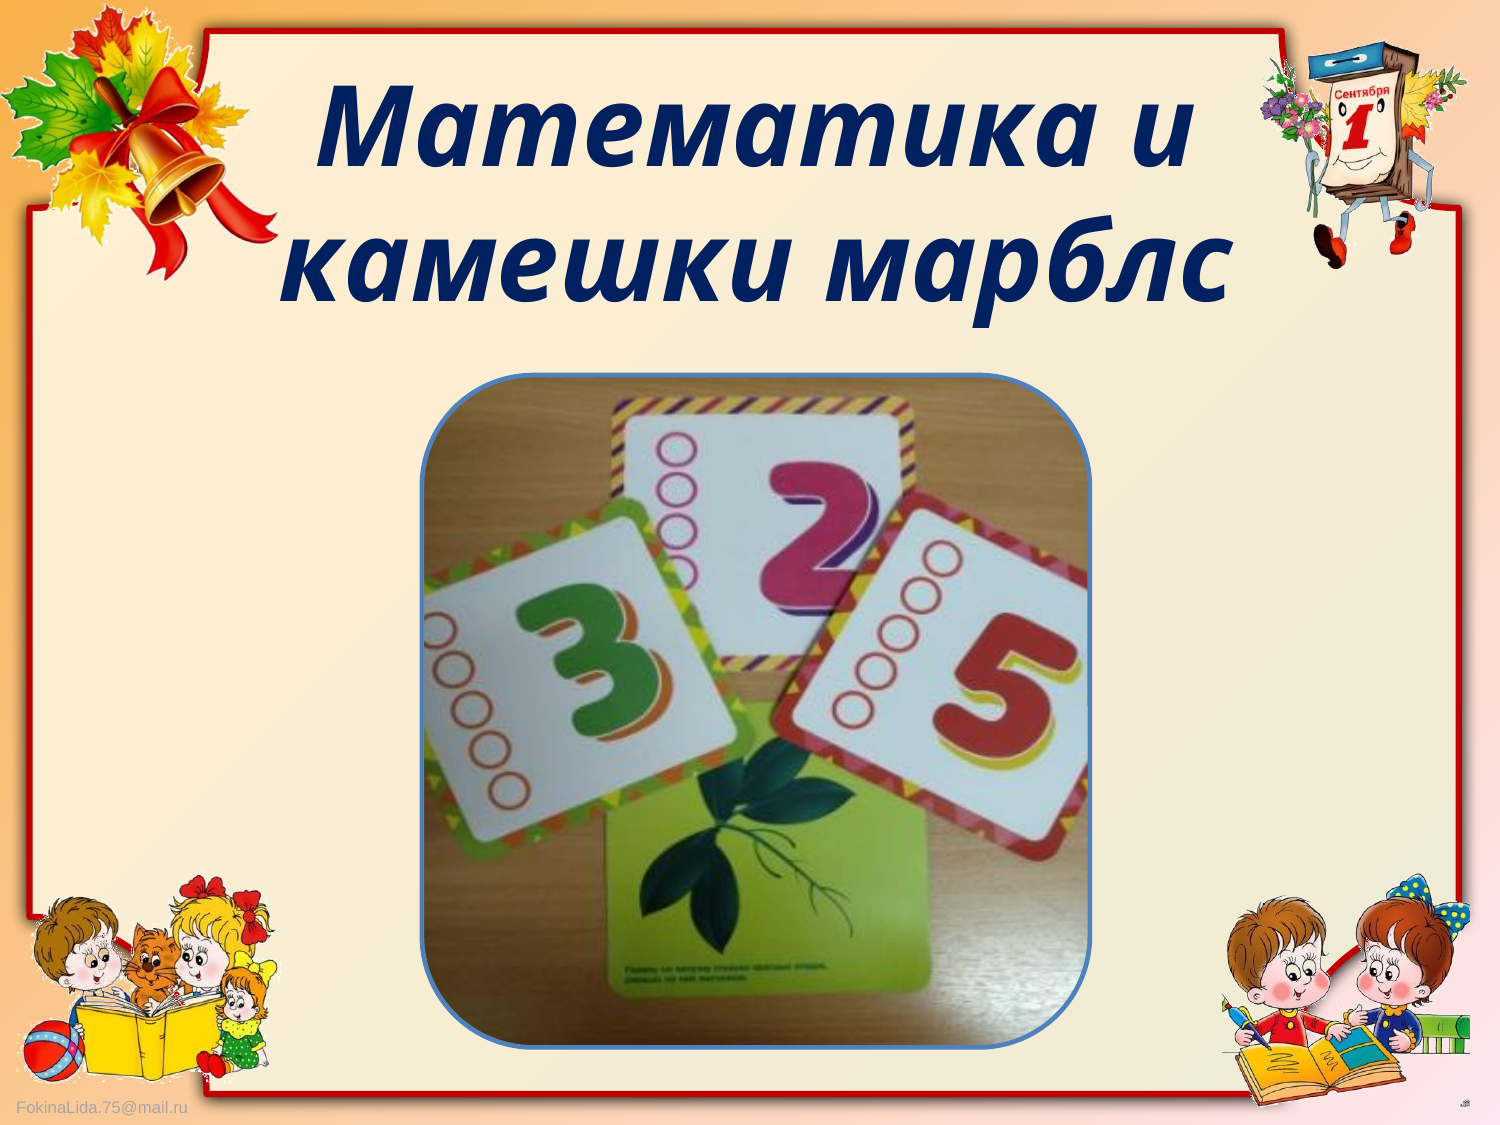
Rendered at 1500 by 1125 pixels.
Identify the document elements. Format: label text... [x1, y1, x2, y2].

picture [17, 845, 281, 1109]
picture [419, 376, 1093, 1046]
picture [1246, 19, 1500, 279]
picture [0, 0, 257, 337]
picture [1222, 868, 1470, 1108]
text_box Математика и камешки марблс [257, 46, 1254, 467]
